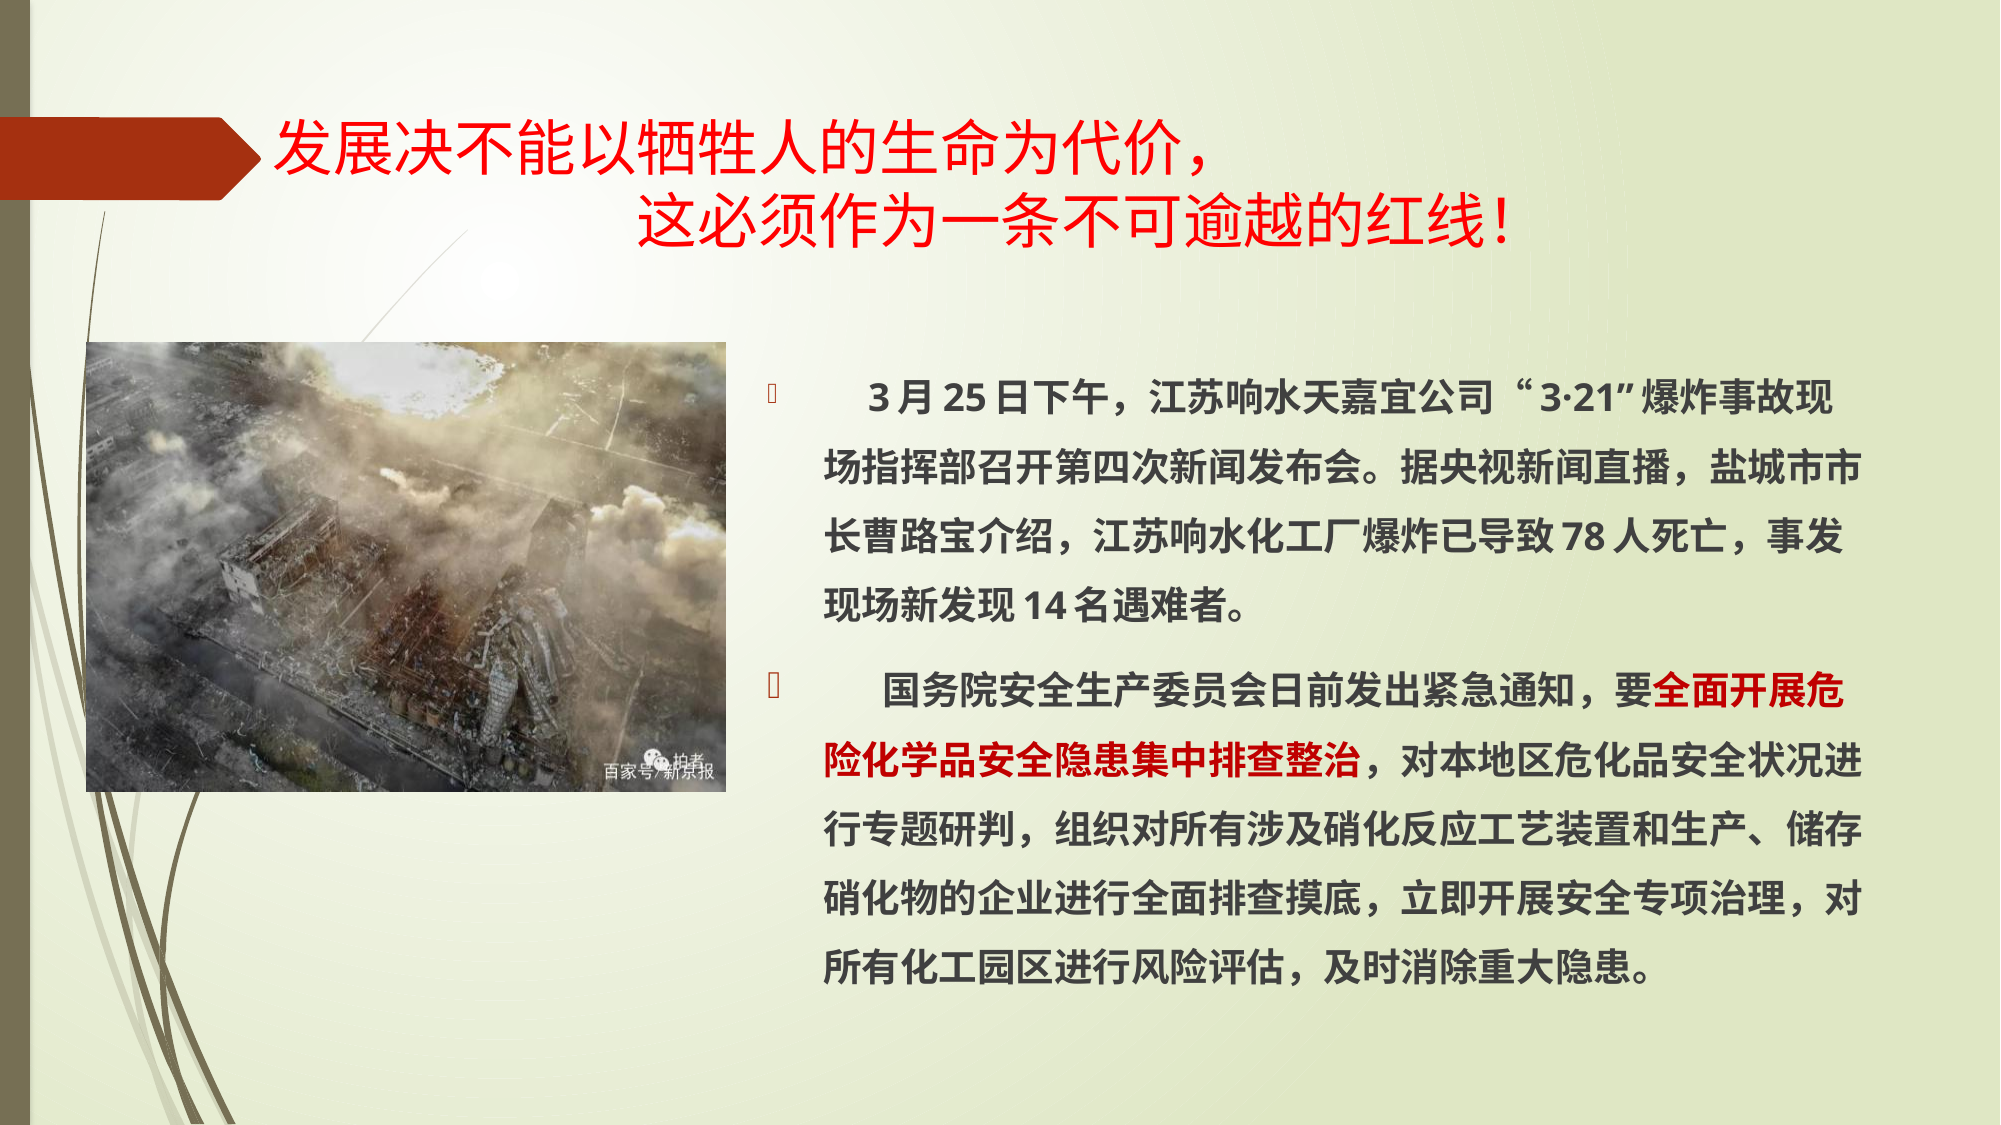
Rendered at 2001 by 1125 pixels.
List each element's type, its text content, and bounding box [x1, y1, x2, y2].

text_box [126, 236, 889, 342]
title 发展决不能以牺牲人的生命为代价， 这必须作为一条不可逾越的红线！ [257, 102, 1888, 265]
picture [86, 342, 726, 792]
list 3月25日下午，江苏响水天嘉宜公司“3·21”爆炸事故现场指挥部召开第四次新闻发布会。据央视新闻直播，盐城市市长曹路宝介绍，江苏响水化工厂爆炸已导致78人死亡，事发现场新发现14名遇难者。 国务院安全生产委员会日前发出紧急通知，要全面开展危险化学品安全隐患集中排查整治，对本地区危化品安全状况进行专题研判，组织对所有涉及硝化反应工艺装置和生产、储存硝化物的企业进行全面排查摸底，立即开展安全专项治理，对所有化工园区进行风险评估，及时消除重大隐患。 [752, 342, 1888, 1075]
